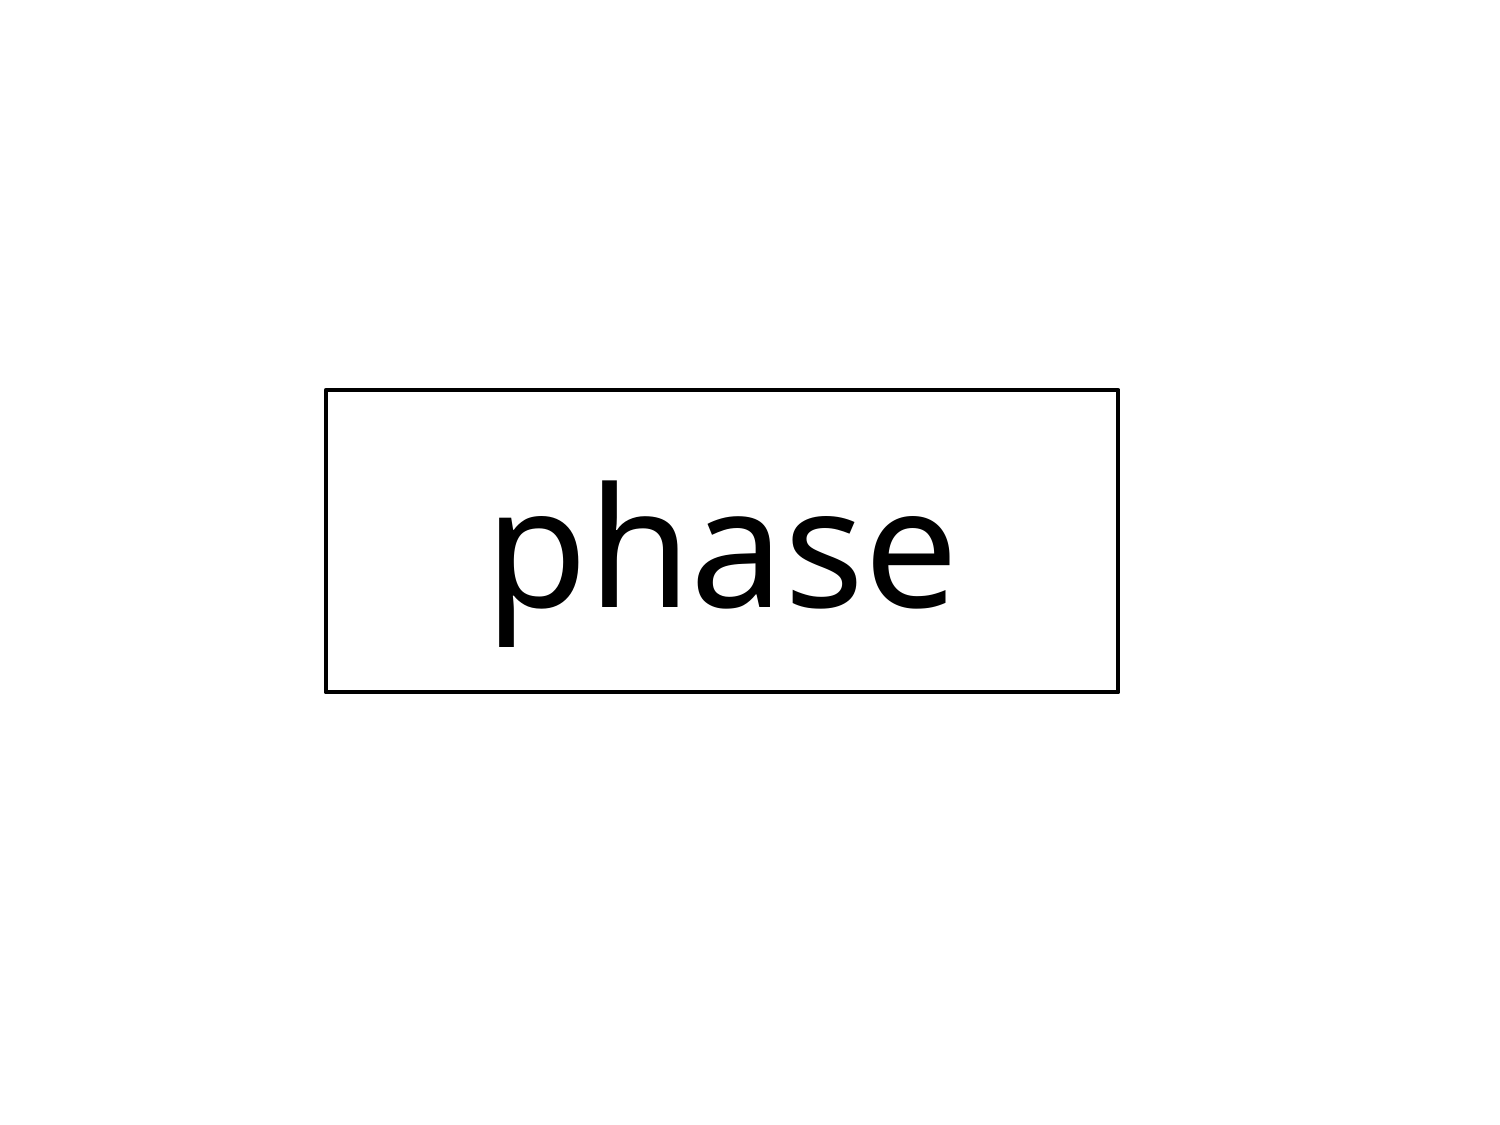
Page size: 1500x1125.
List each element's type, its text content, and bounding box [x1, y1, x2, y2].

text_box phase [324, 388, 1120, 694]
